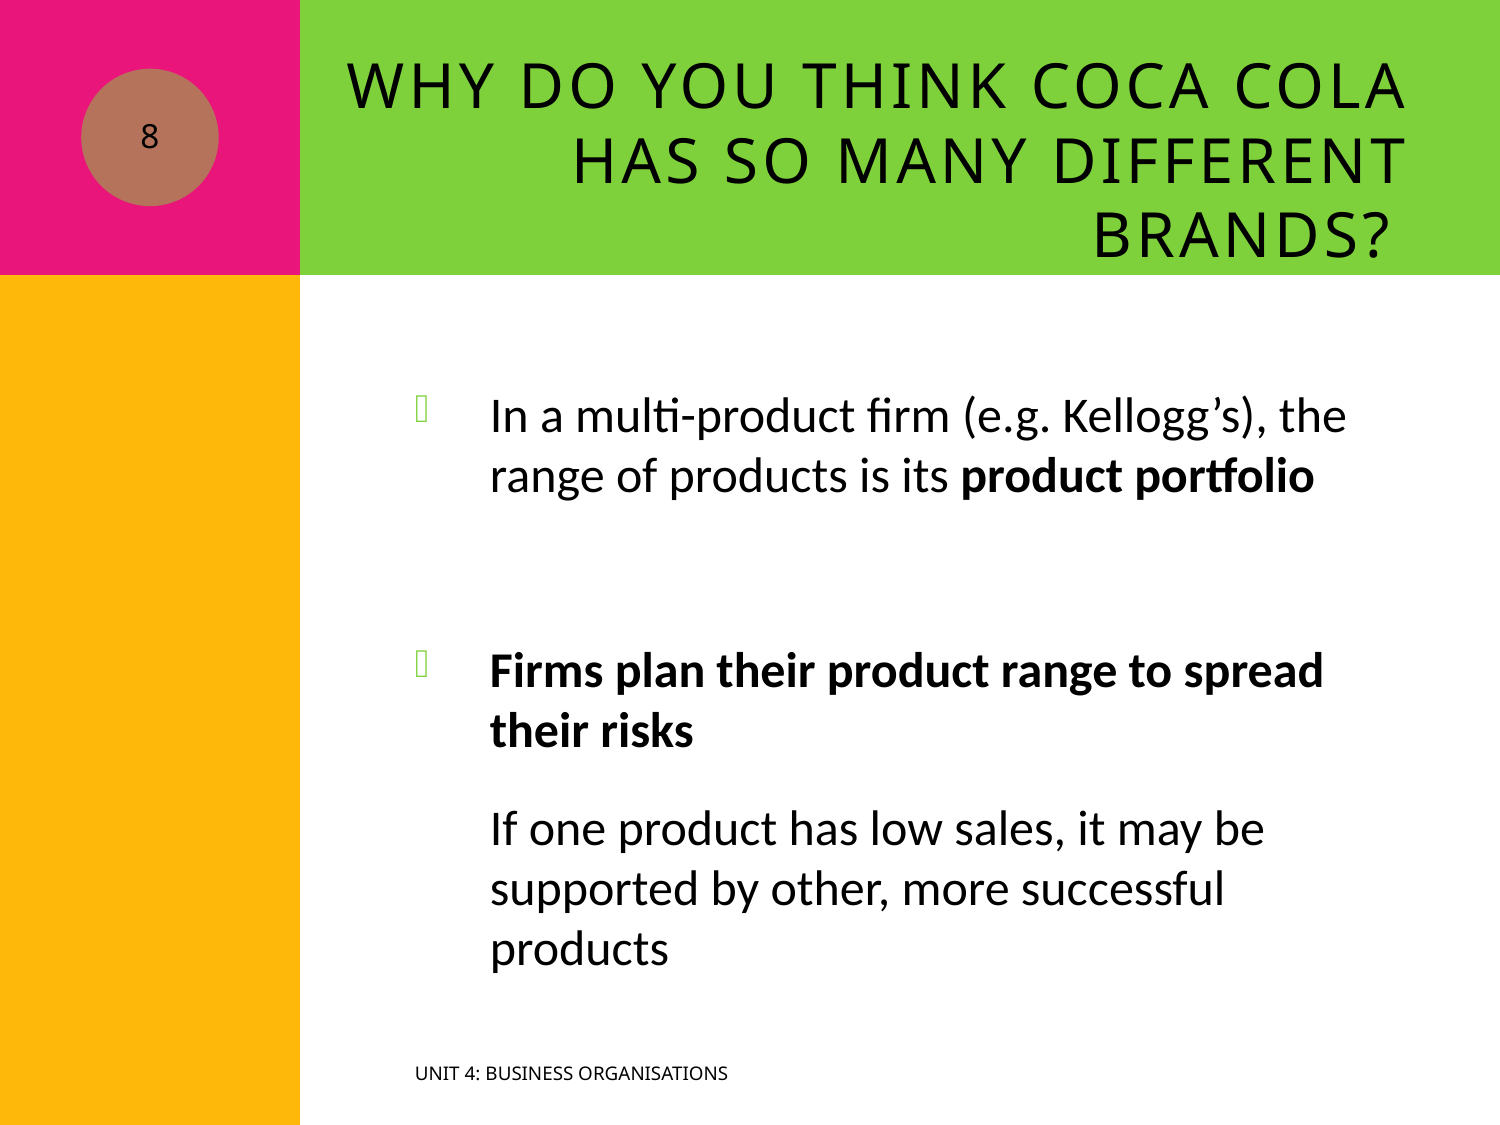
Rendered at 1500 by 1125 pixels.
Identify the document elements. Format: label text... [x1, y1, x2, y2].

slide_number 8 [87, 87, 213, 188]
list In a multi-product firm (e.g. Kellogg’s), the range of products is its product portfolio Firms plan their product range to spread their risks If one product has low sales, it may be supported by other, more successful products [399, 374, 1426, 1006]
footer Unit 4: Business Organisations [399, 1042, 875, 1103]
title Why do you think Coca Cola has so many different brands? [265, 37, 1425, 279]
